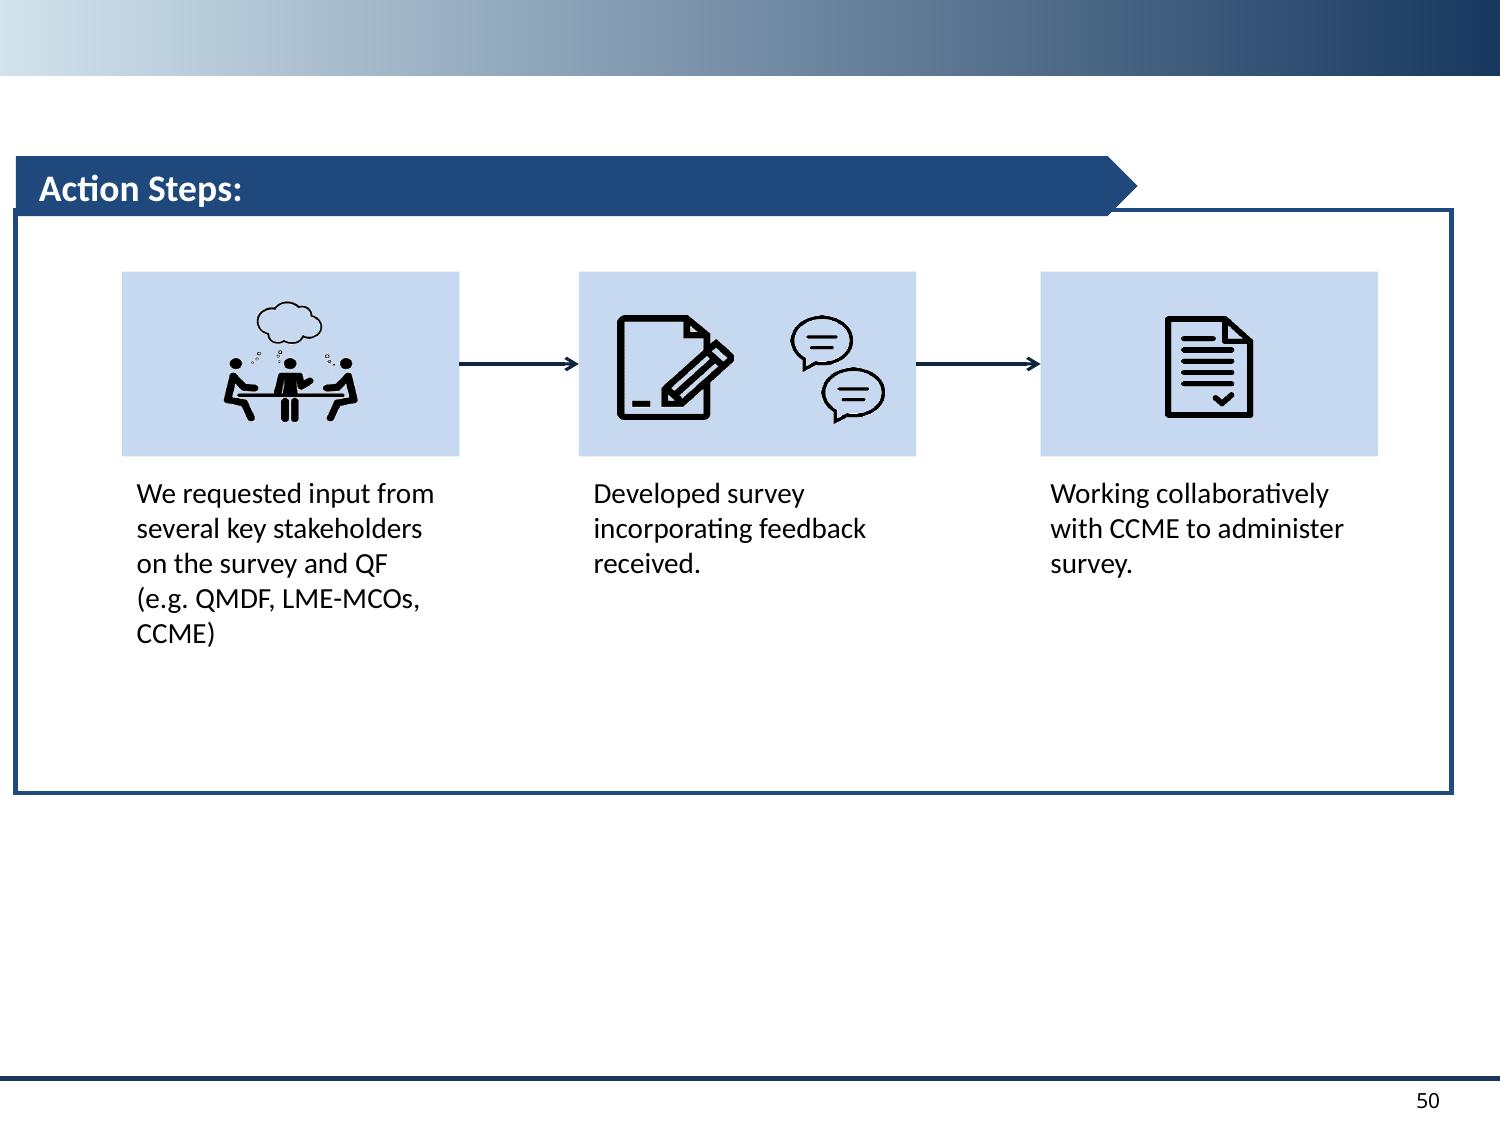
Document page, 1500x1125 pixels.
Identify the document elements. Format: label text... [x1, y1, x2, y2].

footer [85, 1078, 1346, 1125]
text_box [121, 271, 1379, 659]
slide_number 50 [1362, 1078, 1456, 1125]
text_box [15, 209, 1453, 794]
text_box Action Steps: [14, 154, 1140, 218]
